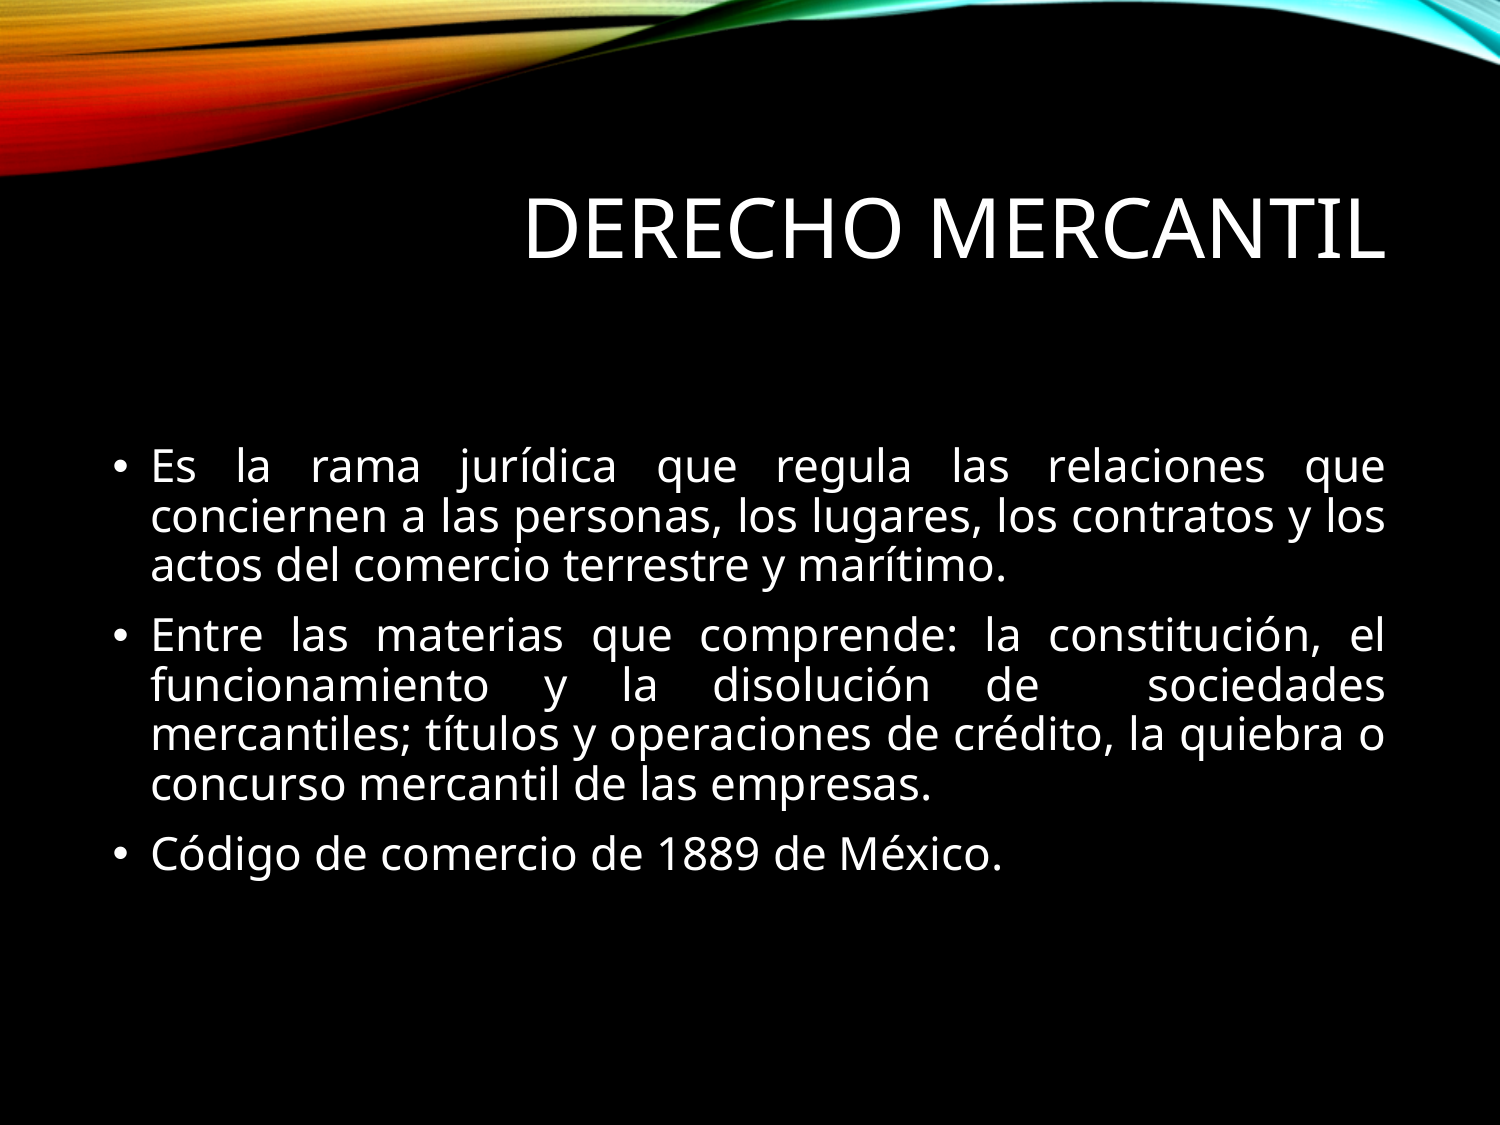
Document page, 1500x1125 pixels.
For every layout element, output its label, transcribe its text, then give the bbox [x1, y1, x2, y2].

picture [0, 0, 1500, 178]
list Es la rama jurídica que regula las relaciones que conciernen a las personas, los lugares, los contratos y los actos del comercio terrestre y marítimo. Entre las materias que comprende: la constitución, el funcionamiento y la disolución de sociedades mercantiles; títulos y operaciones de crédito, la quiebra o concurso mercantil de las empresas. Código de comercio de 1889 de México. [97, 360, 1403, 1028]
title Derecho mercantil [356, 125, 1403, 338]
